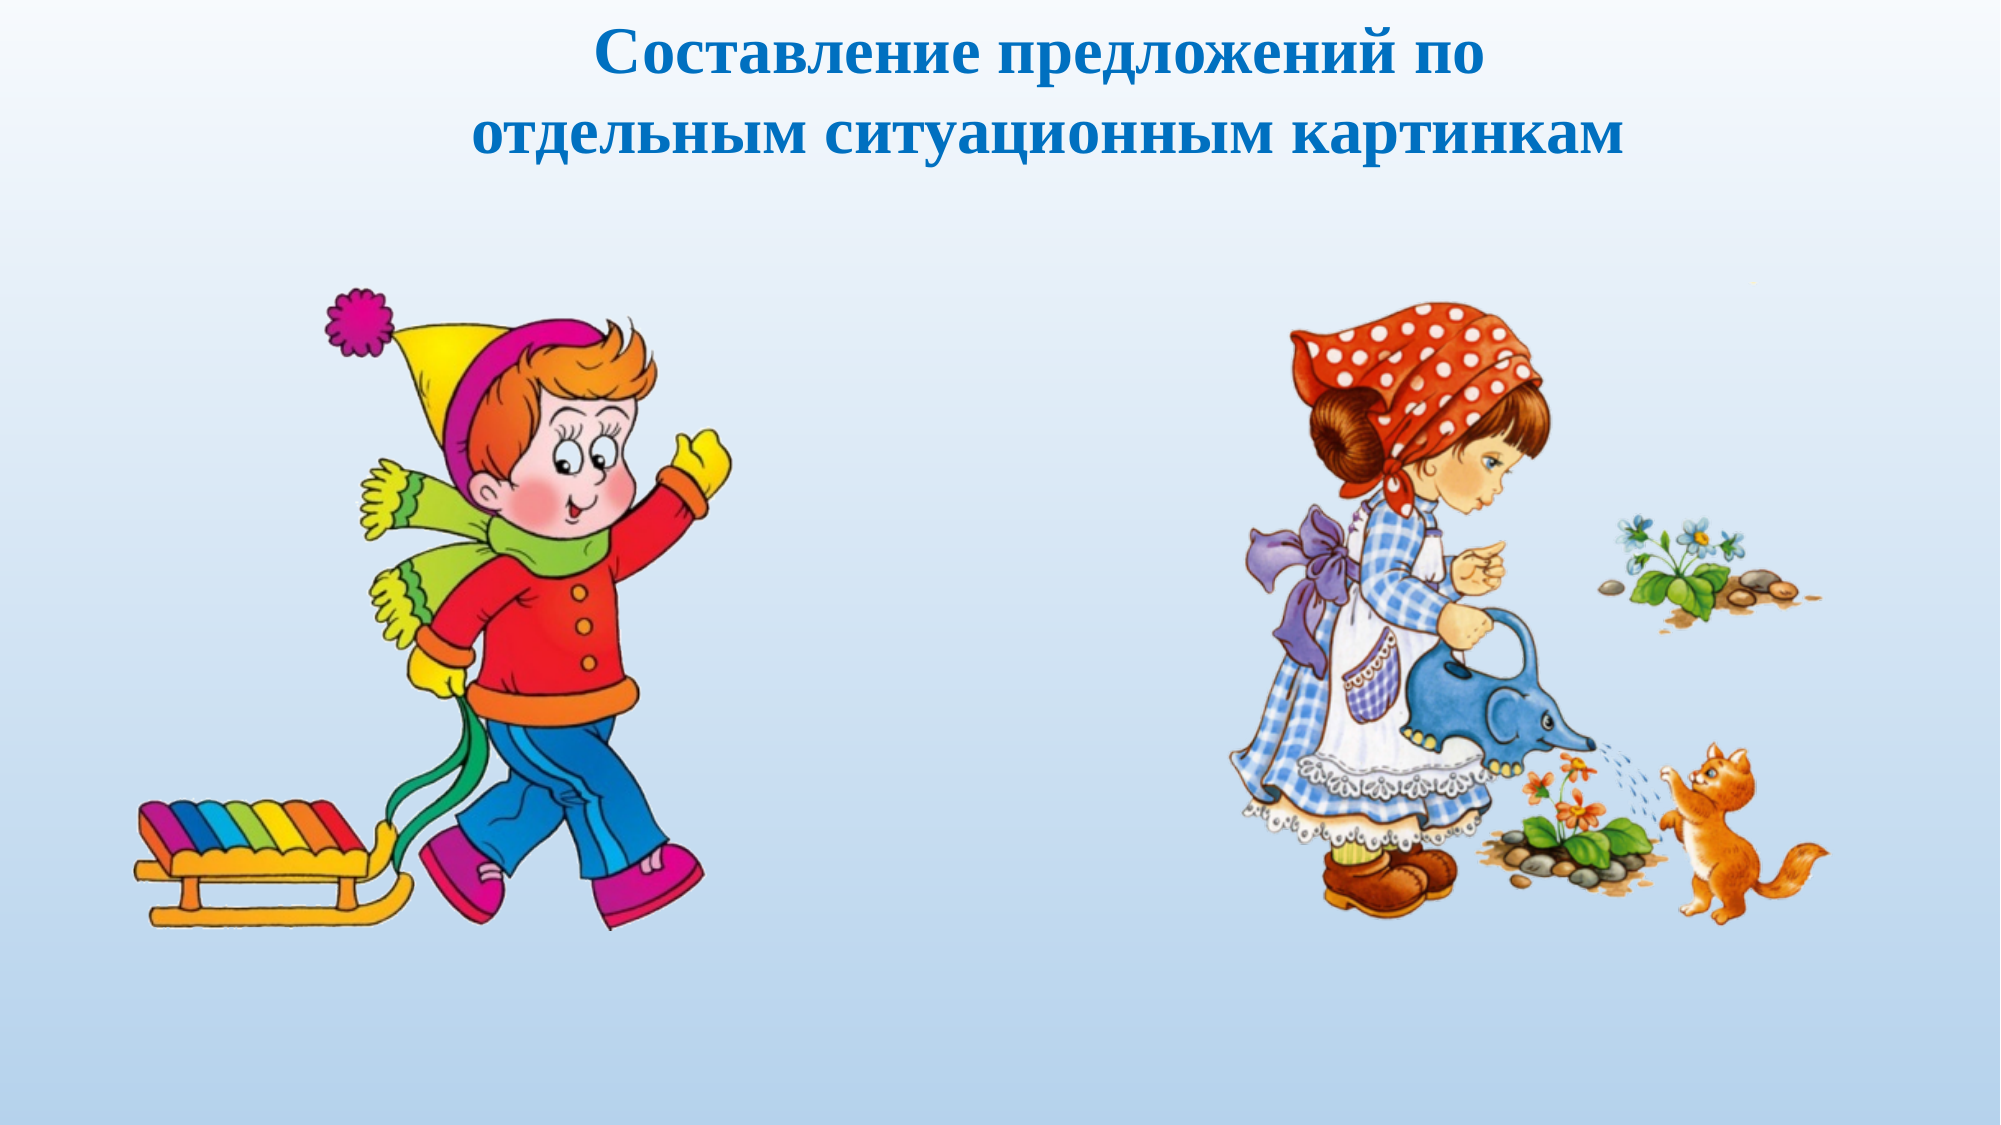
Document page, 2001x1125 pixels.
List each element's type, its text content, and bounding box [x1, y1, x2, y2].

picture [1220, 282, 1860, 948]
picture [60, 284, 753, 931]
text_box Составление предложений по отдельным ситуационным картинкам [76, 0, 2000, 175]
